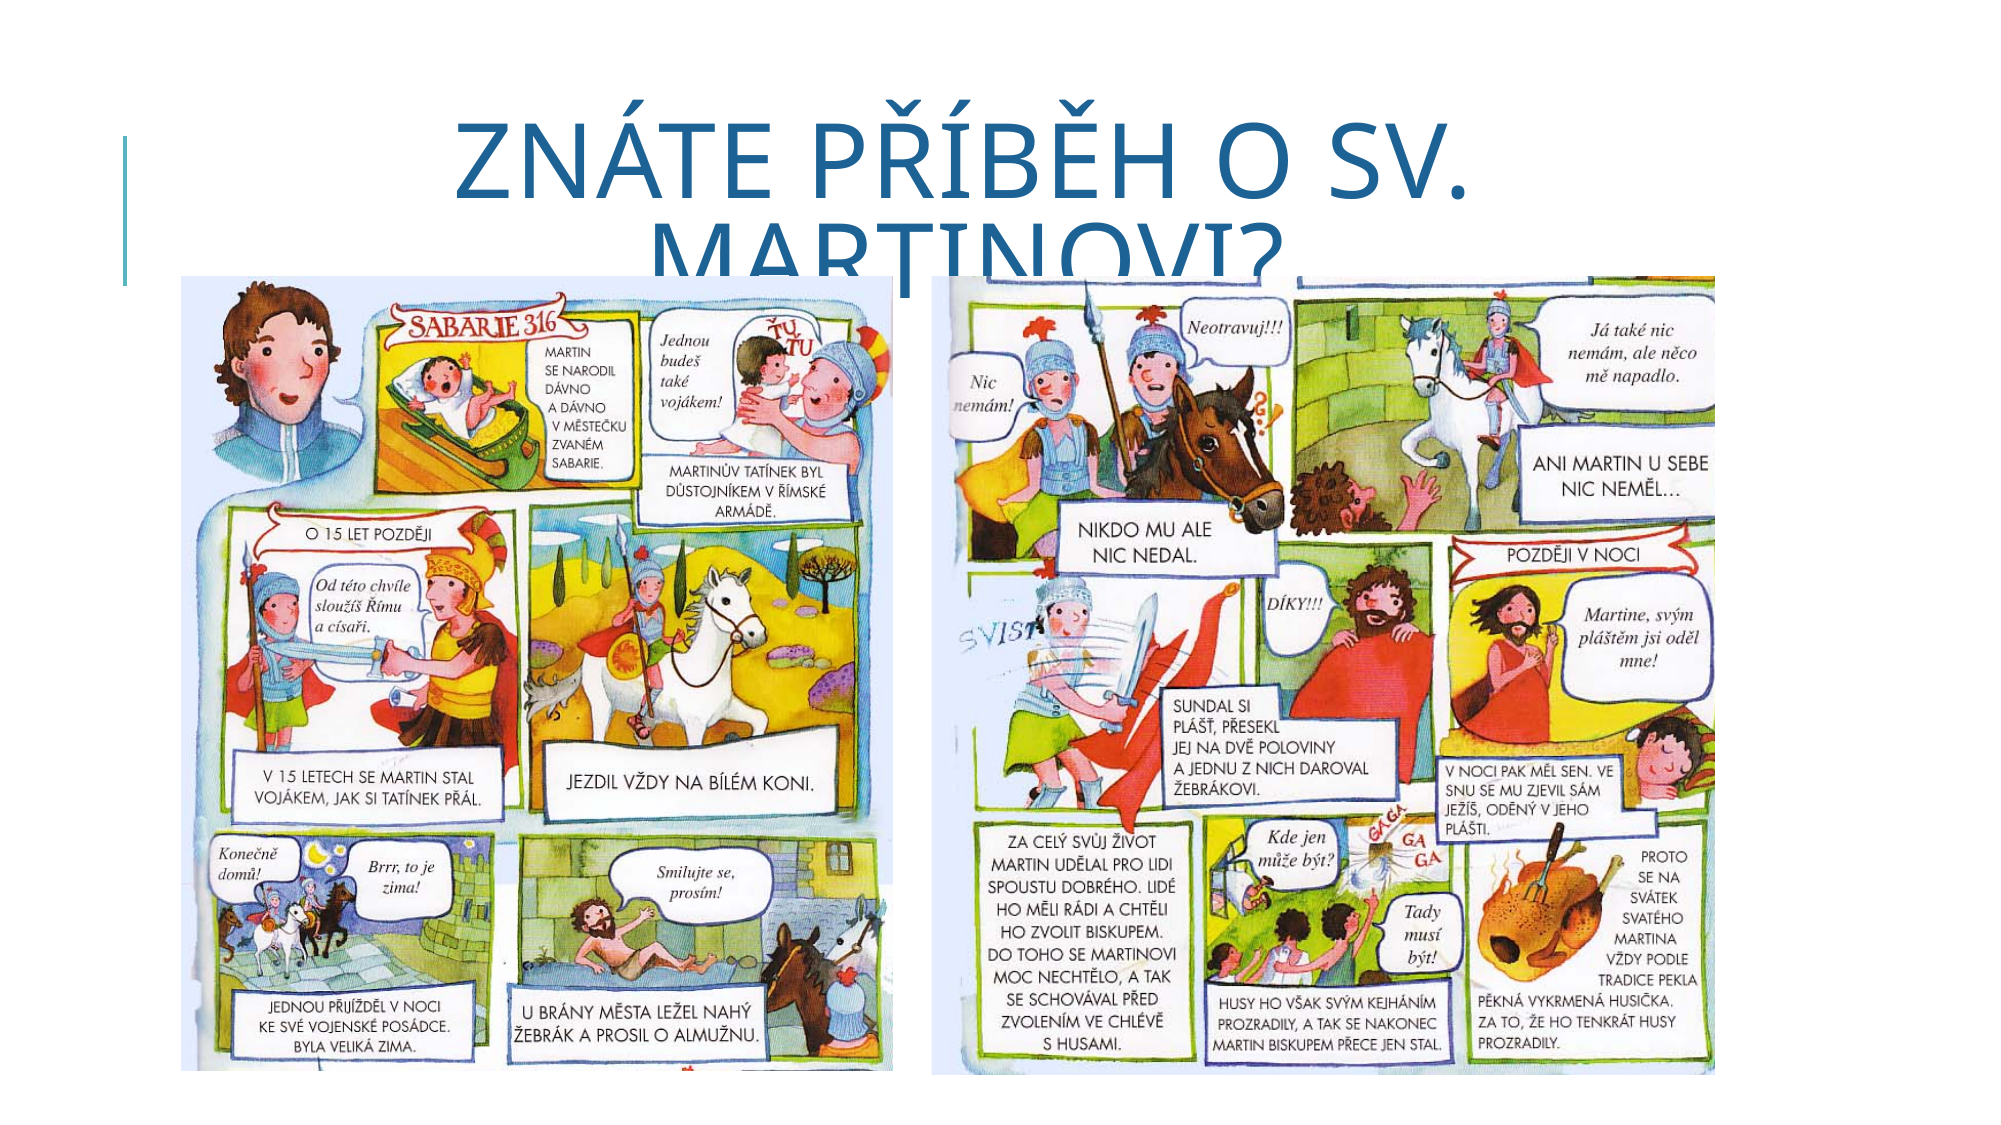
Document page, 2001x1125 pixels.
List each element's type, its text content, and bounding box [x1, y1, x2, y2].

title Znáte příběh o sv. martinovi? [168, 96, 1763, 342]
picture [931, 276, 1716, 1076]
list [180, 276, 919, 1071]
